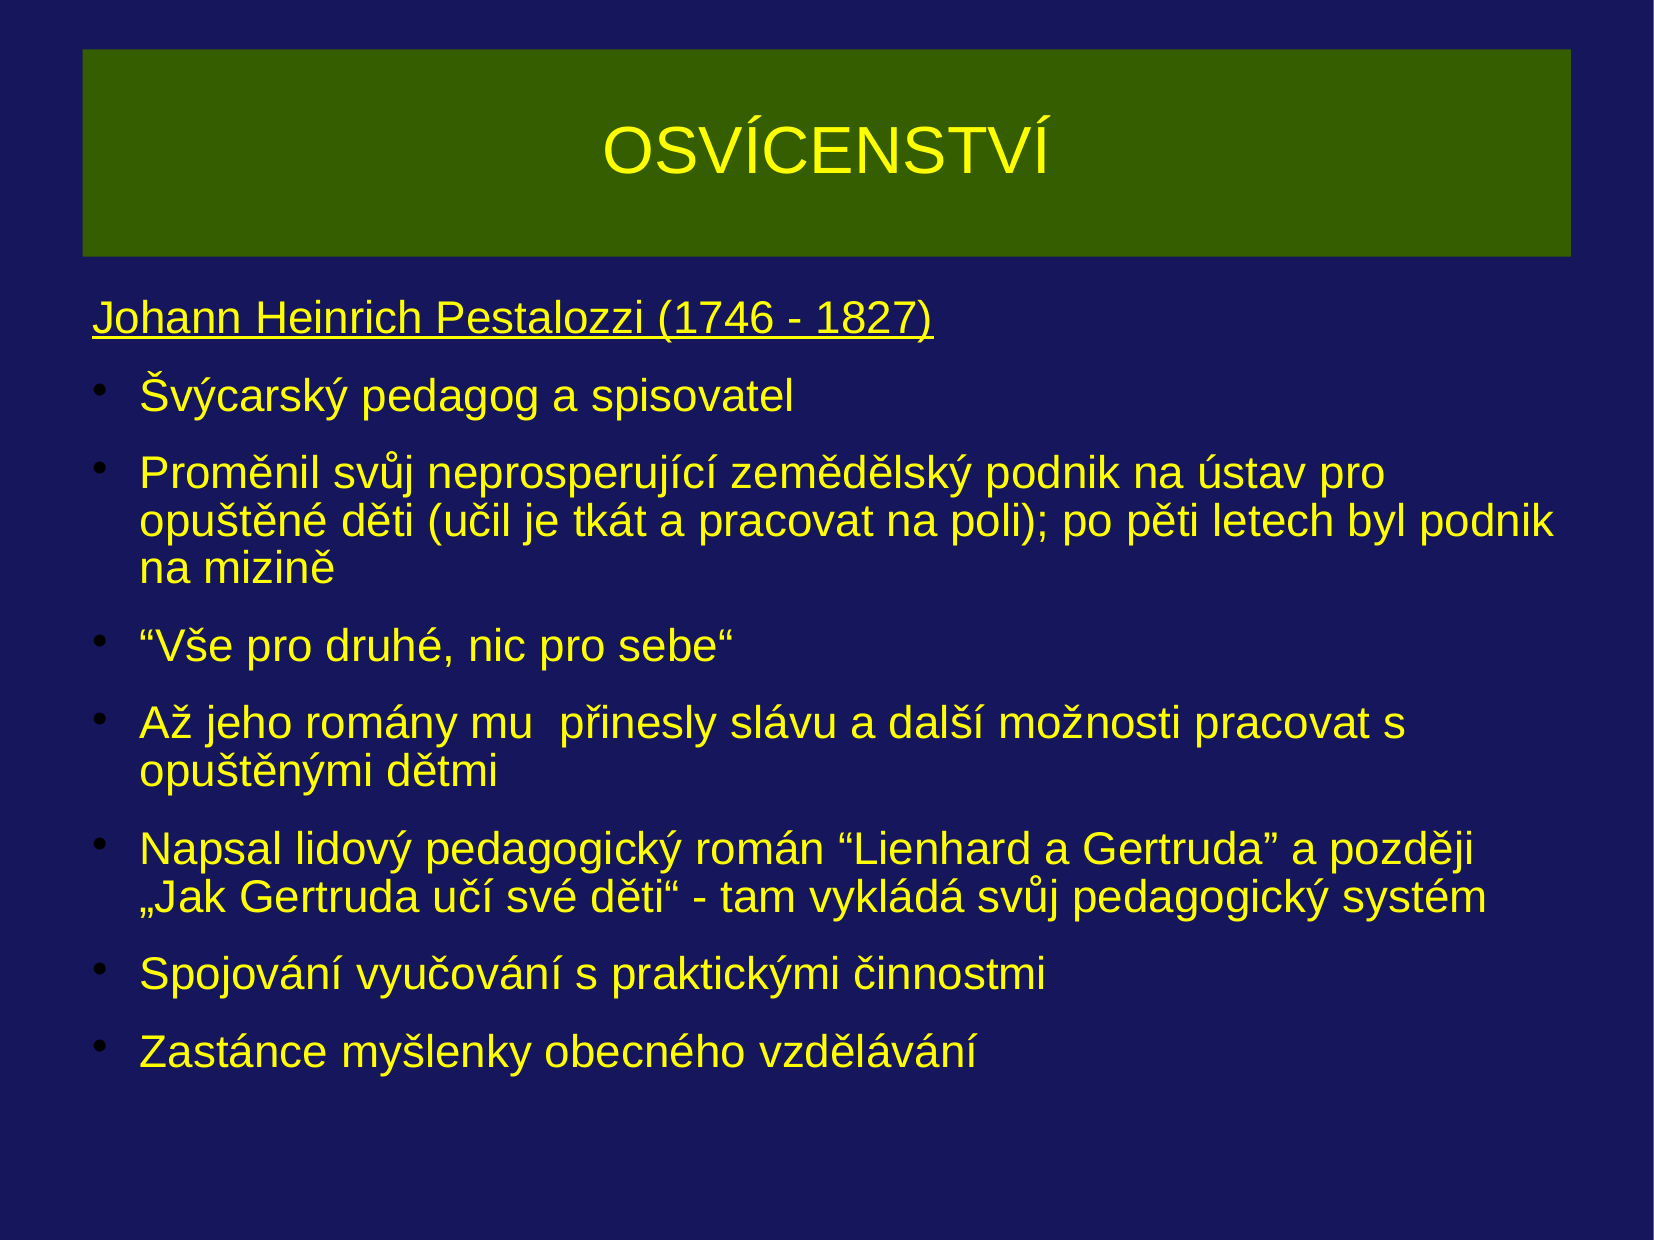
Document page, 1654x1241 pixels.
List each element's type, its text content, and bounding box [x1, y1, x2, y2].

list Johann Heinrich Pestalozzi (1746 - 1827) Švýcarský pedagog a spisovatel Proměnil svůj neprosperující zemědělský podnik na ústav pro opuštěné děti (učil je tkát a pracovat na poli); po pěti letech byl podnik na mizině “Vše pro druhé, nic pro sebe“ Až jeho romány mu přinesly slávu a další možnosti pracovat s opuštěnými dětmi Napsal lidový pedagogický román “Lienhard a Gertruda” a později „Jak Gertruda učí své děti“ - tam vykládá svůj pedagogický systém Spojování vyučování s praktickými činnostmi Zastánce myšlenky obecného vzdělávání [76, 295, 1566, 1212]
title OSVÍCENSTVÍ [82, 49, 1572, 257]
